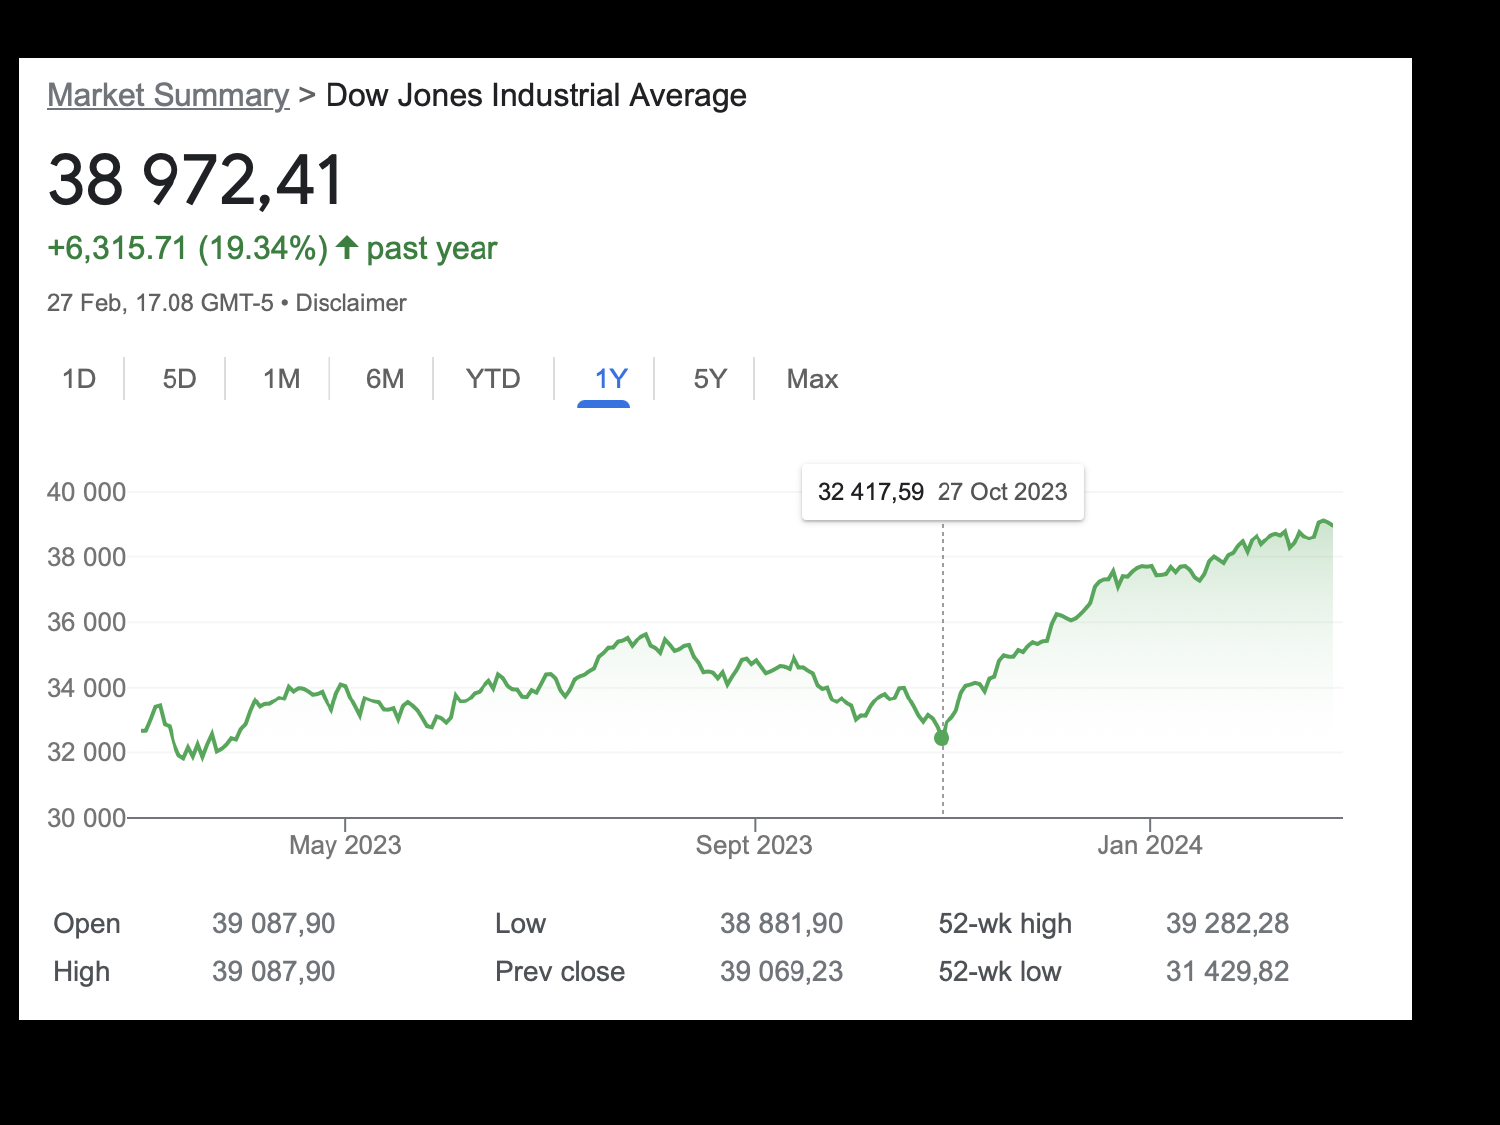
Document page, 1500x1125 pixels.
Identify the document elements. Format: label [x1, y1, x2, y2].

picture [19, 58, 1412, 1020]
text_box [0, 0, 1500, 1125]
